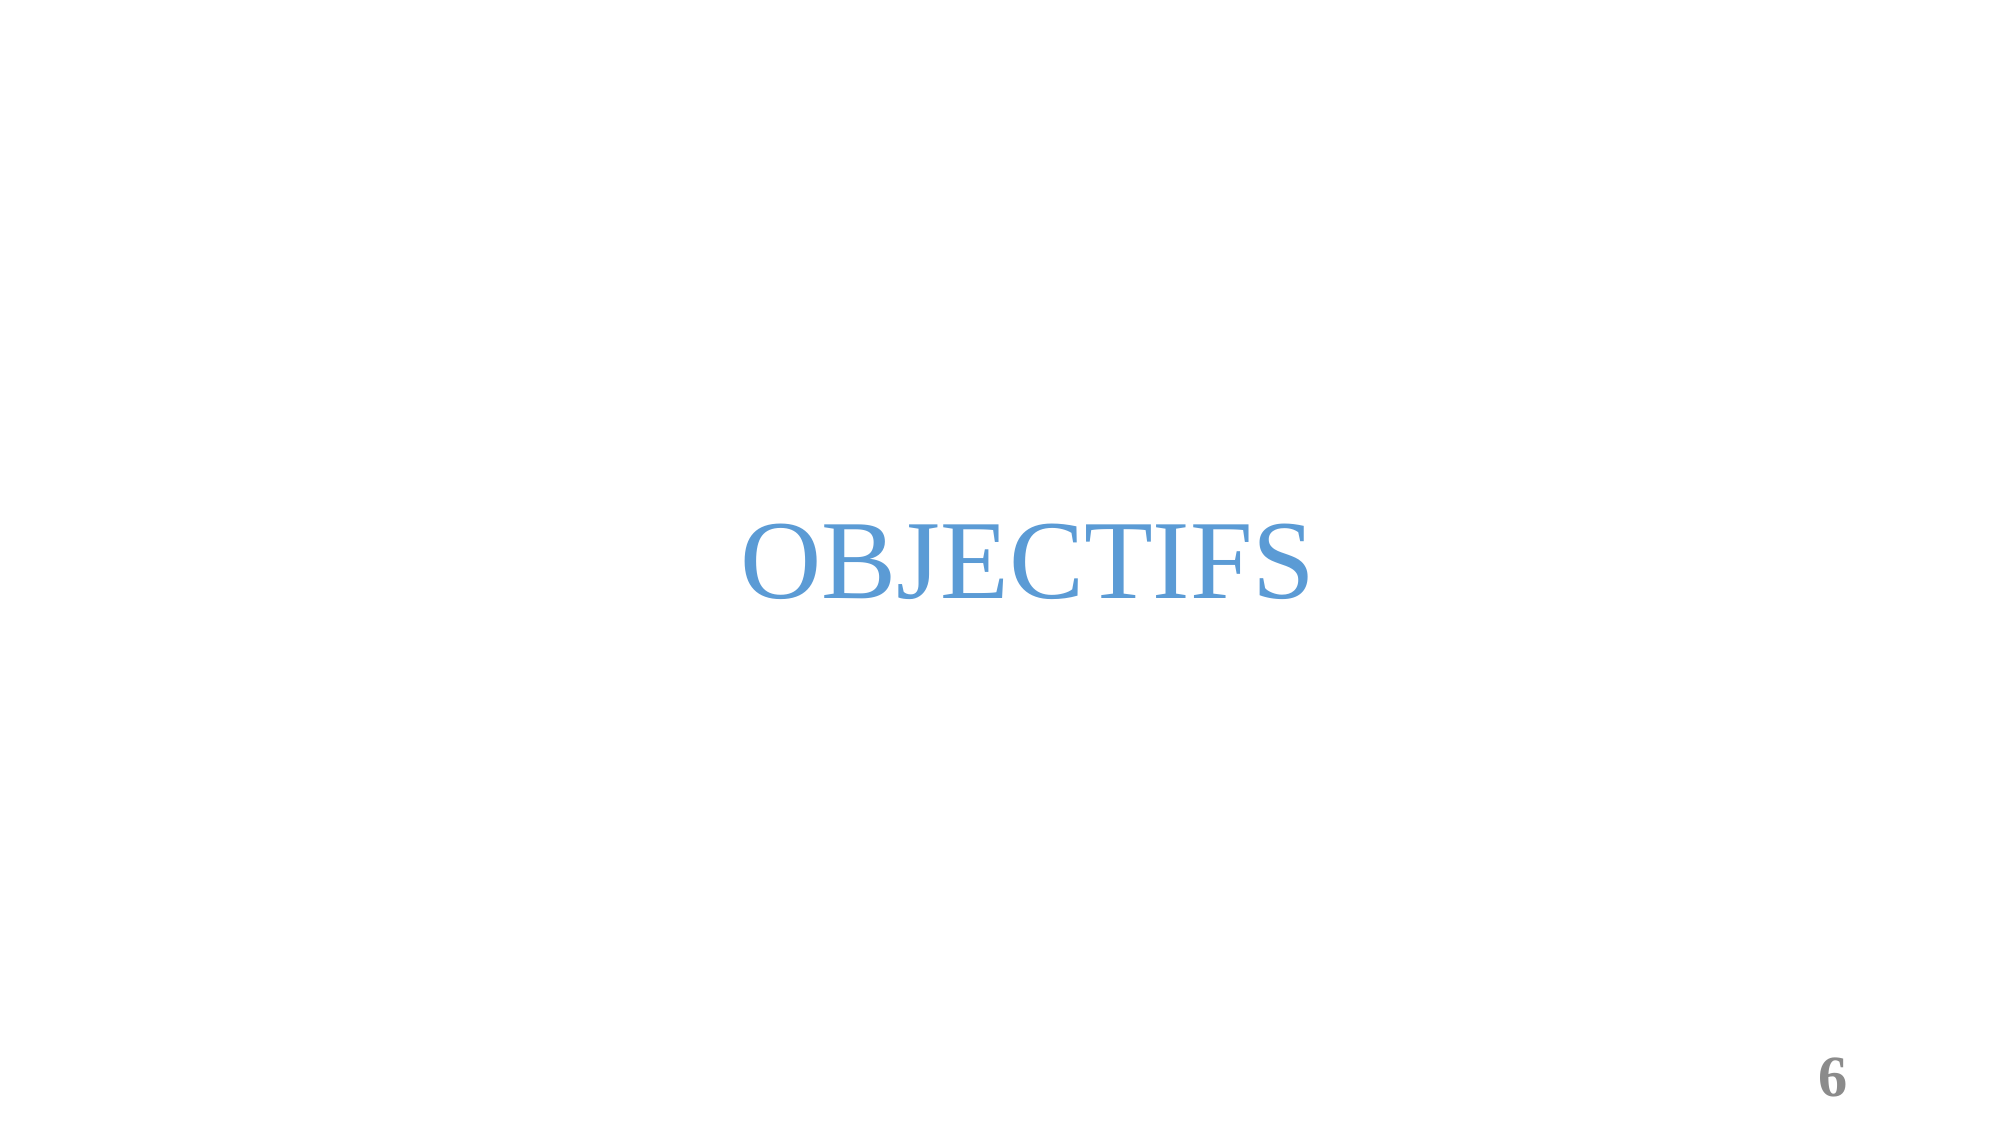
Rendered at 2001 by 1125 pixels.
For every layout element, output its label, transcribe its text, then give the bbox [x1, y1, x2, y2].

text_box OBJECTIFS [641, 493, 1359, 631]
slide_number 6 [1412, 1042, 1863, 1103]
